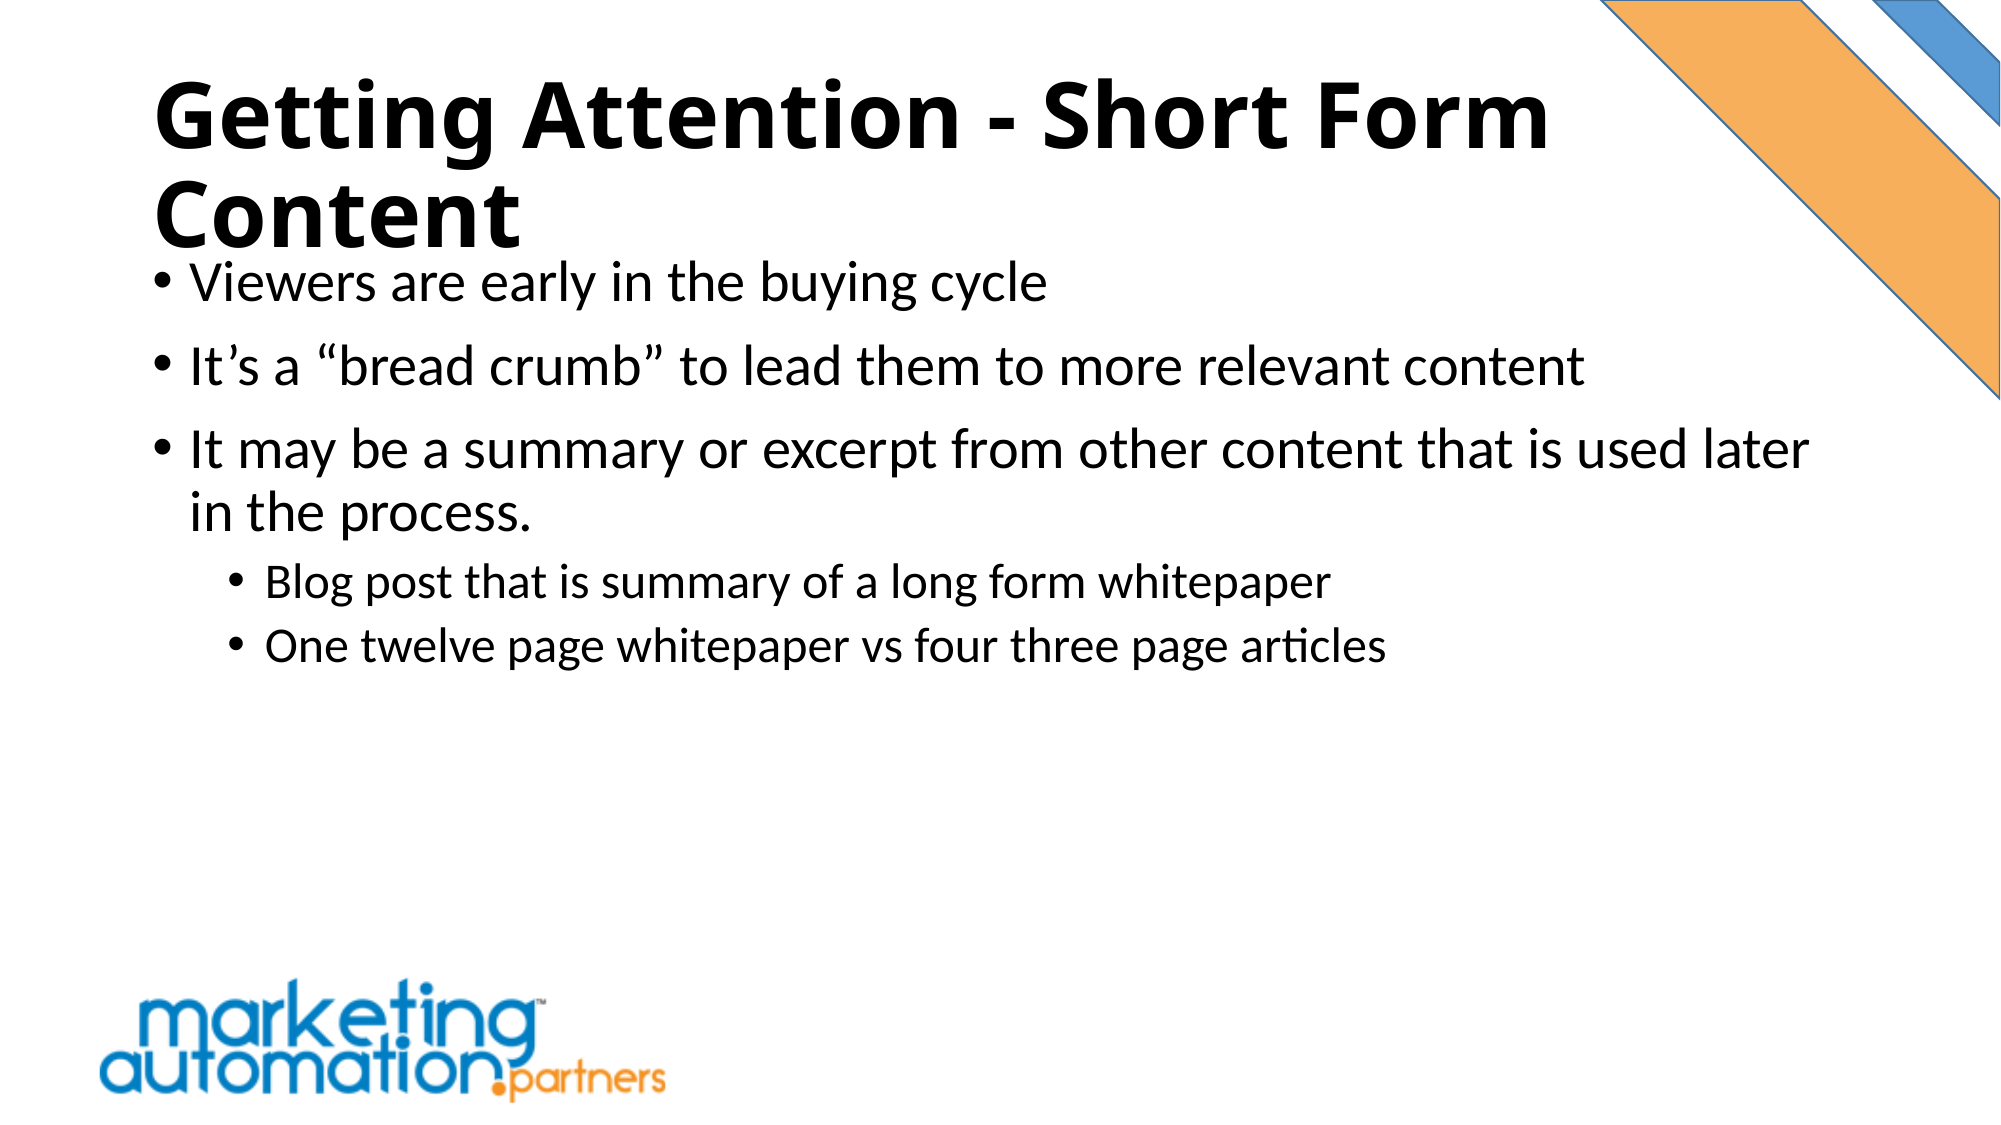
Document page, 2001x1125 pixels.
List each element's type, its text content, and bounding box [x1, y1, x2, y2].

picture [98, 962, 668, 1125]
title Getting Attention - Short Form Content [137, 59, 1863, 243]
list Viewers are early in the buying cycle It’s a “bread crumb” to lead them to more relevant content It may be a summary or excerpt from other content that is used later in the process. Blog post that is summary of a long form whitepaper One twelve page whitepaper vs four three page articles [137, 243, 1863, 958]
